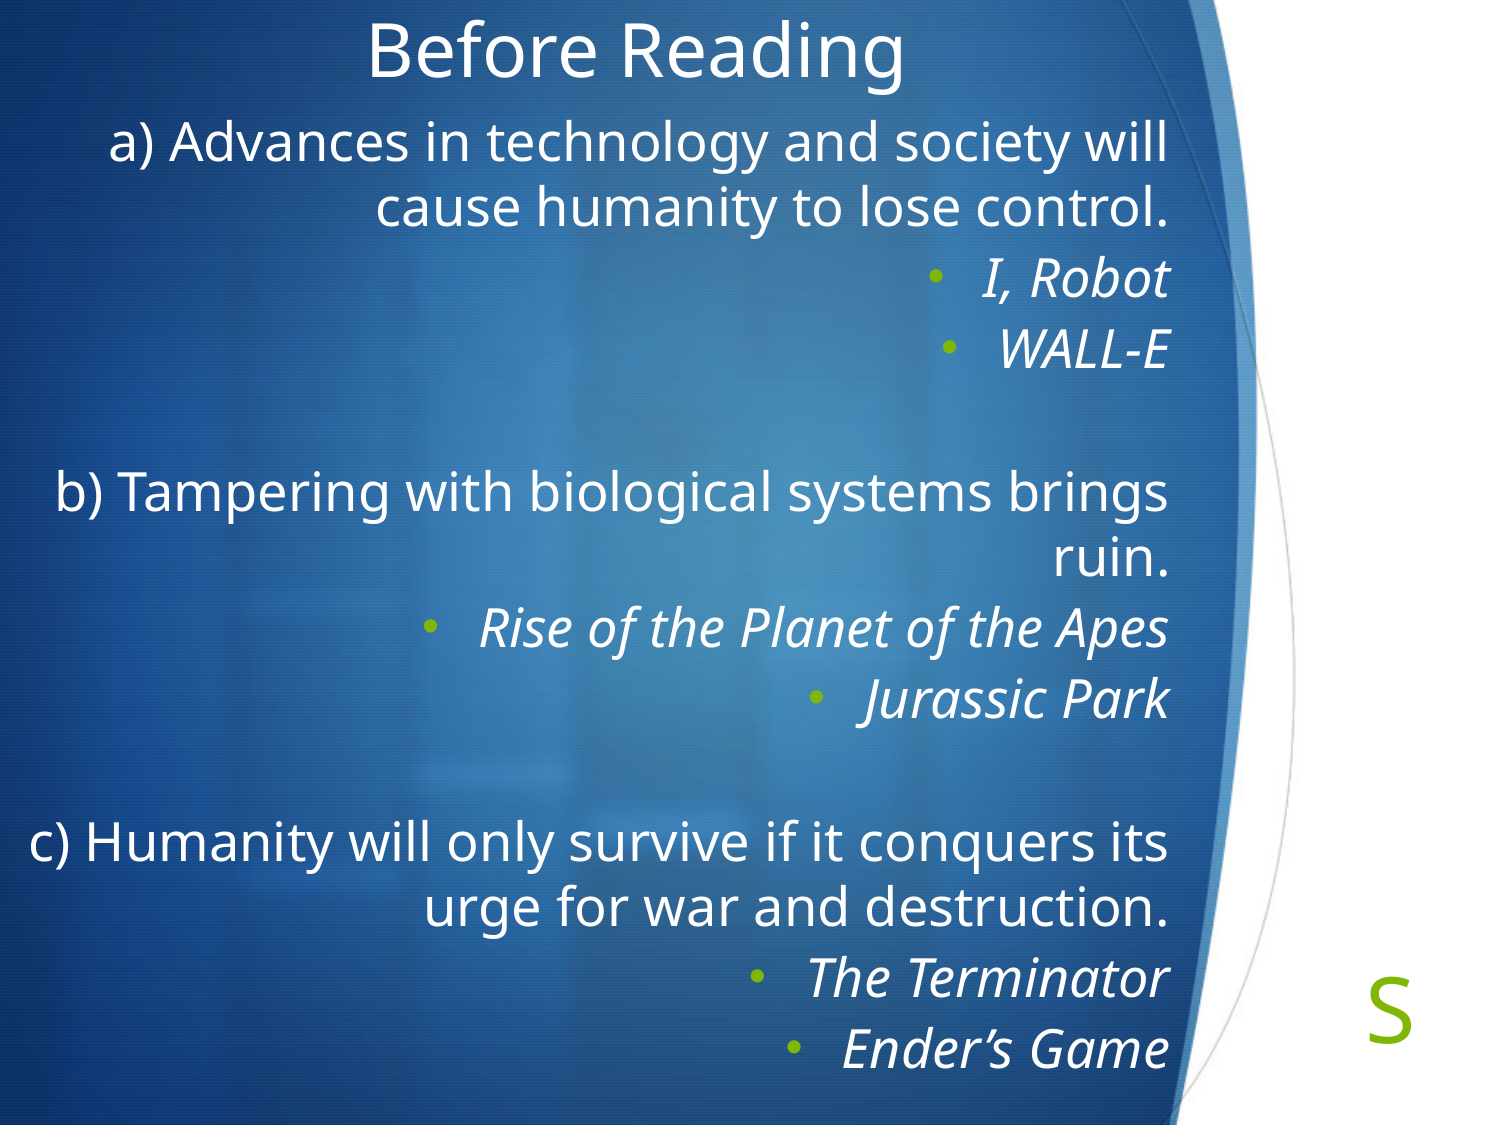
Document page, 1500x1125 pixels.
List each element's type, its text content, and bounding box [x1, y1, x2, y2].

title Before Reading [0, 0, 924, 99]
list a) Advances in technology and society will cause humanity to lose control. I, Robot WALL-E b) Tampering with biological systems brings ruin. Rise of the Planet of the Apes Jurassic Park c) Humanity will only survive if it conquers its urge for war and destruction. The Terminator Ender’s Game [0, 99, 1186, 1104]
picture [0, 0, 1500, 1125]
